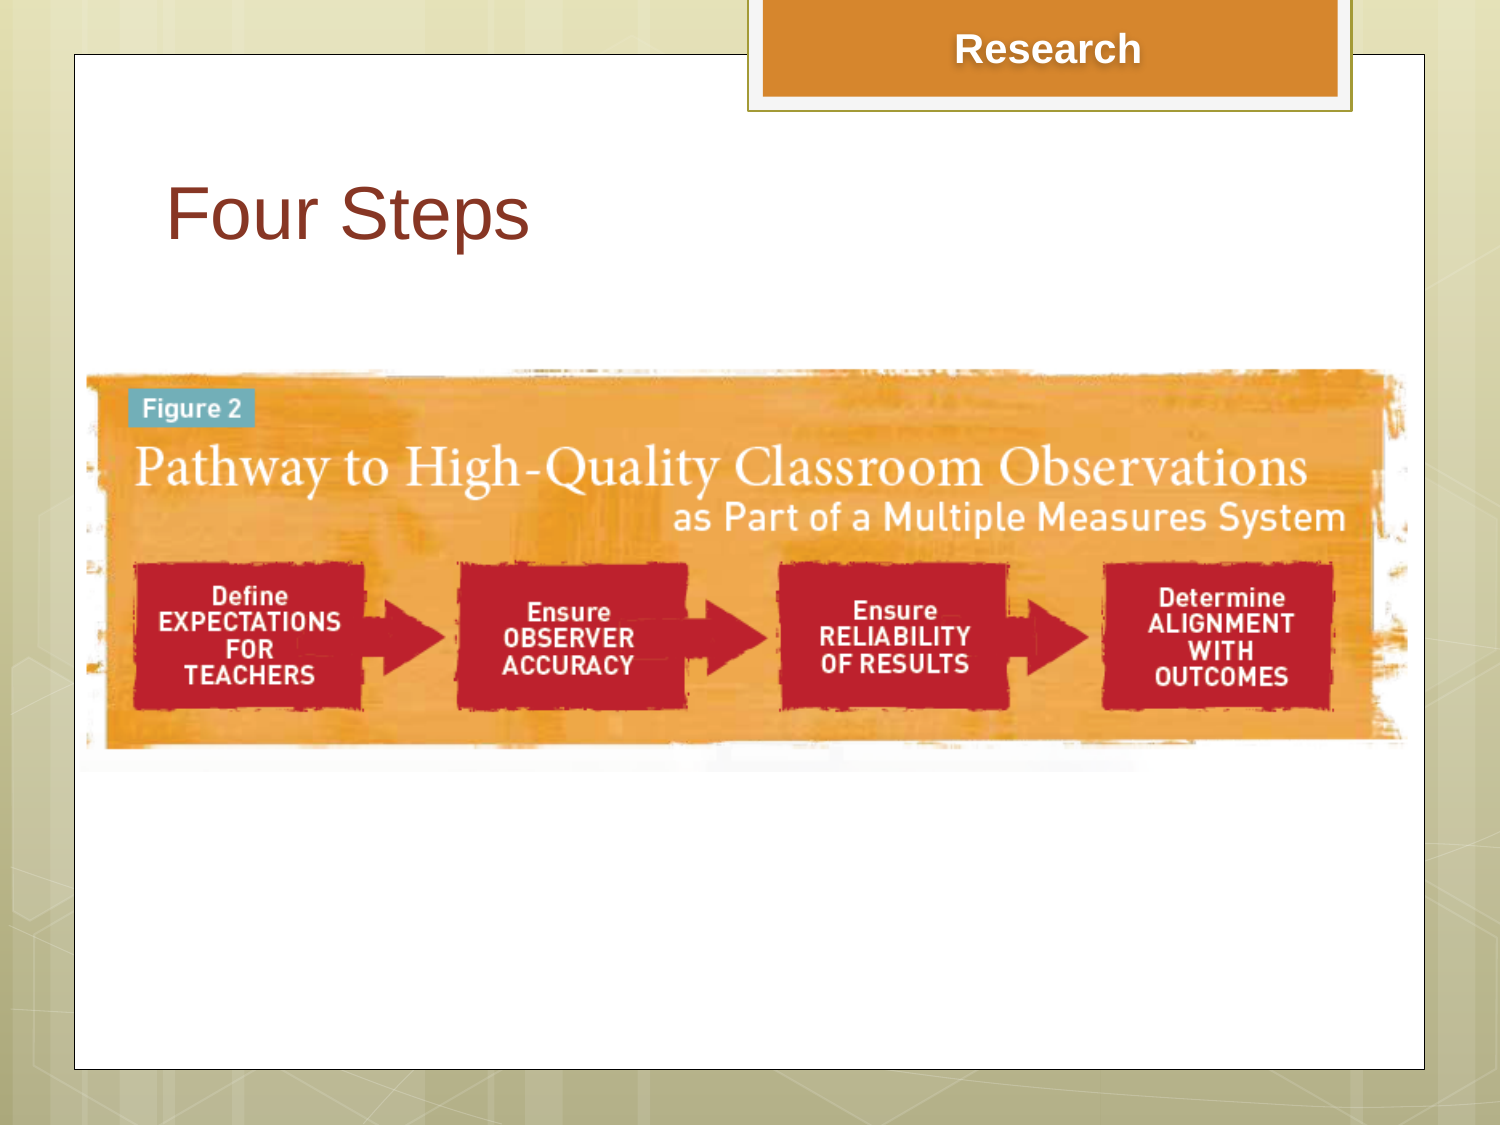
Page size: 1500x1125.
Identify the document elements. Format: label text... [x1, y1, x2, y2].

picture [79, 341, 1419, 772]
title Four Steps [149, 163, 1500, 263]
text_box Research [776, 14, 1320, 80]
